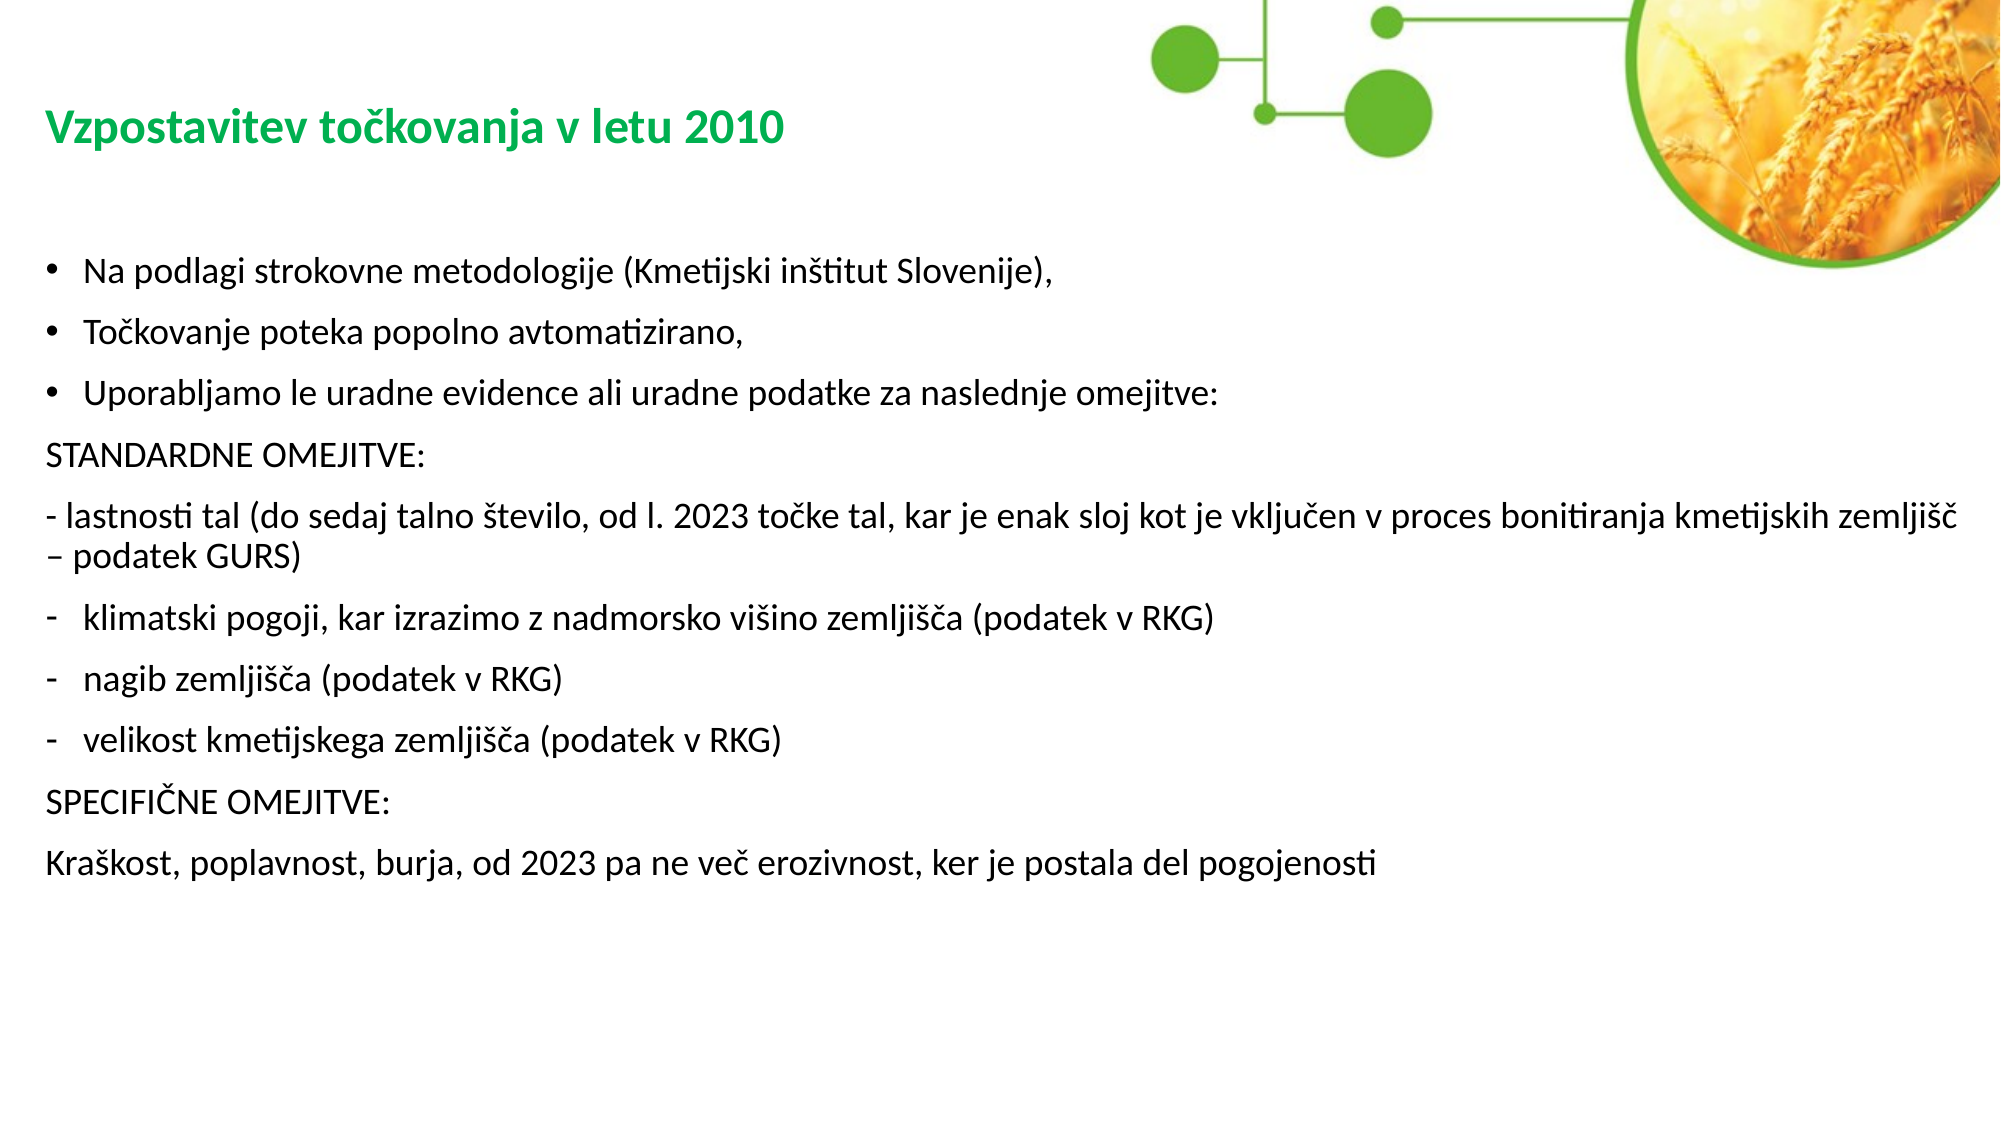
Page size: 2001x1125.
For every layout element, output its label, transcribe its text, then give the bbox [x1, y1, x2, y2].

title Vzpostavitev točkovanja v letu 2010 [30, 18, 1756, 236]
picture [0, 0, 2001, 1125]
list Na podlagi strokovne metodologije (Kmetijski inštitut Slovenije), Točkovanje poteka popolno avtomatizirano, Uporabljamo le uradne evidence ali uradne podatke za naslednje omejitve: STANDARDNE OMEJITVE: - lastnosti tal (do sedaj talno število, od l. 2023 točke tal, kar je enak sloj kot je vključen v proces bonitiranja kmetijskih zemljišč – podatek GURS) klimatski pogoji, kar izrazimo z nadmorsko višino zemljišča (podatek v RKG) nagib zemljišča (podatek v RKG) velikost kmetijskega zemljišča (podatek v RKG) SPECIFIČNE OMEJITVE: Kraškost, poplavnost, burja, od 2023 pa ne več erozivnost, ker je postala del pogojenosti [30, 243, 1987, 1115]
